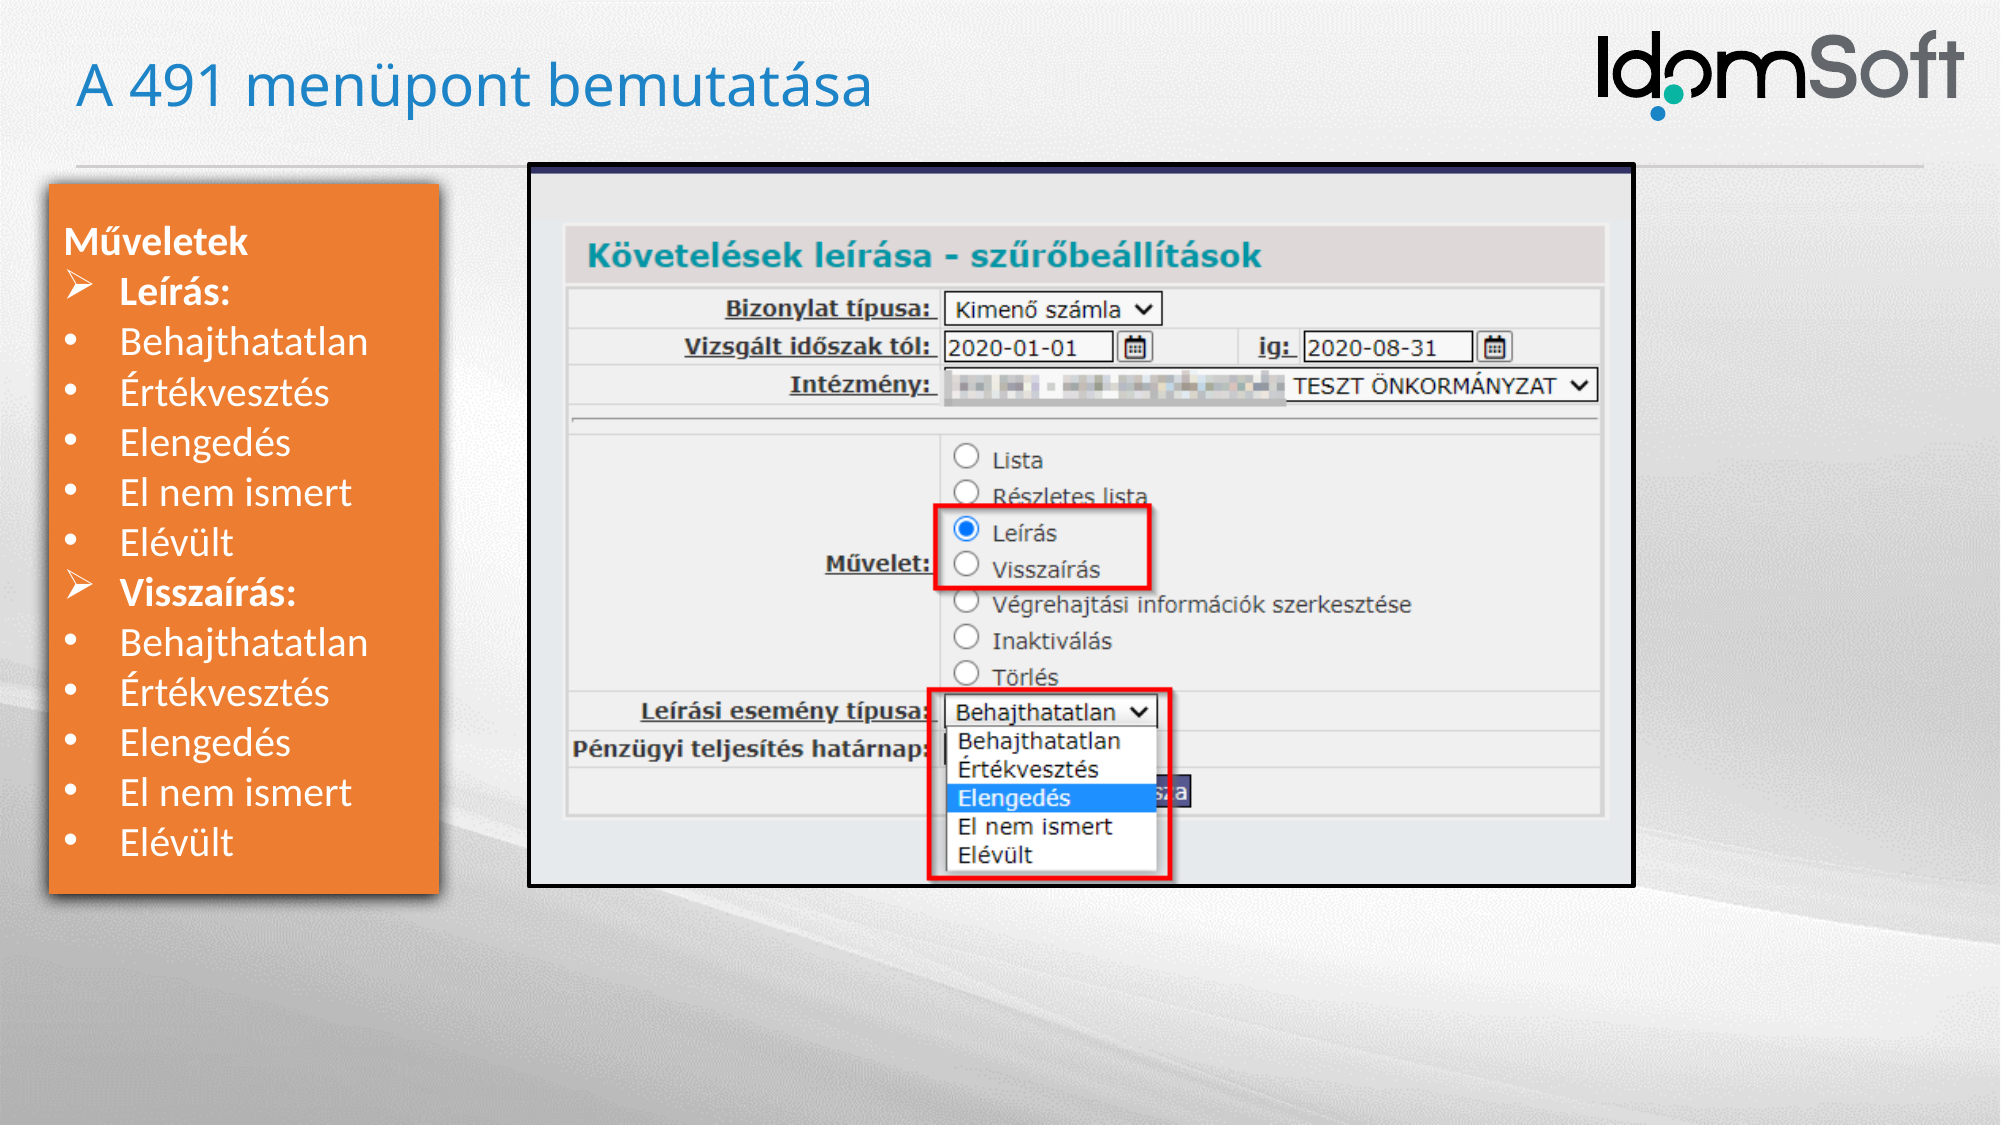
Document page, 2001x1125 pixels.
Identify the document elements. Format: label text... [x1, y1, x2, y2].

picture [0, 0, 2001, 1125]
picture [531, 166, 1632, 884]
text_box Műveletek Leírás: Behajthatatlan Értékvesztés Elengedés El nem ismert Elévült Visszaírás: Behajthatatlan Értékvesztés Elengedés El nem ismert Elévült [48, 183, 440, 895]
title A 491 menüpont bemutatása [0, 0, 1578, 167]
